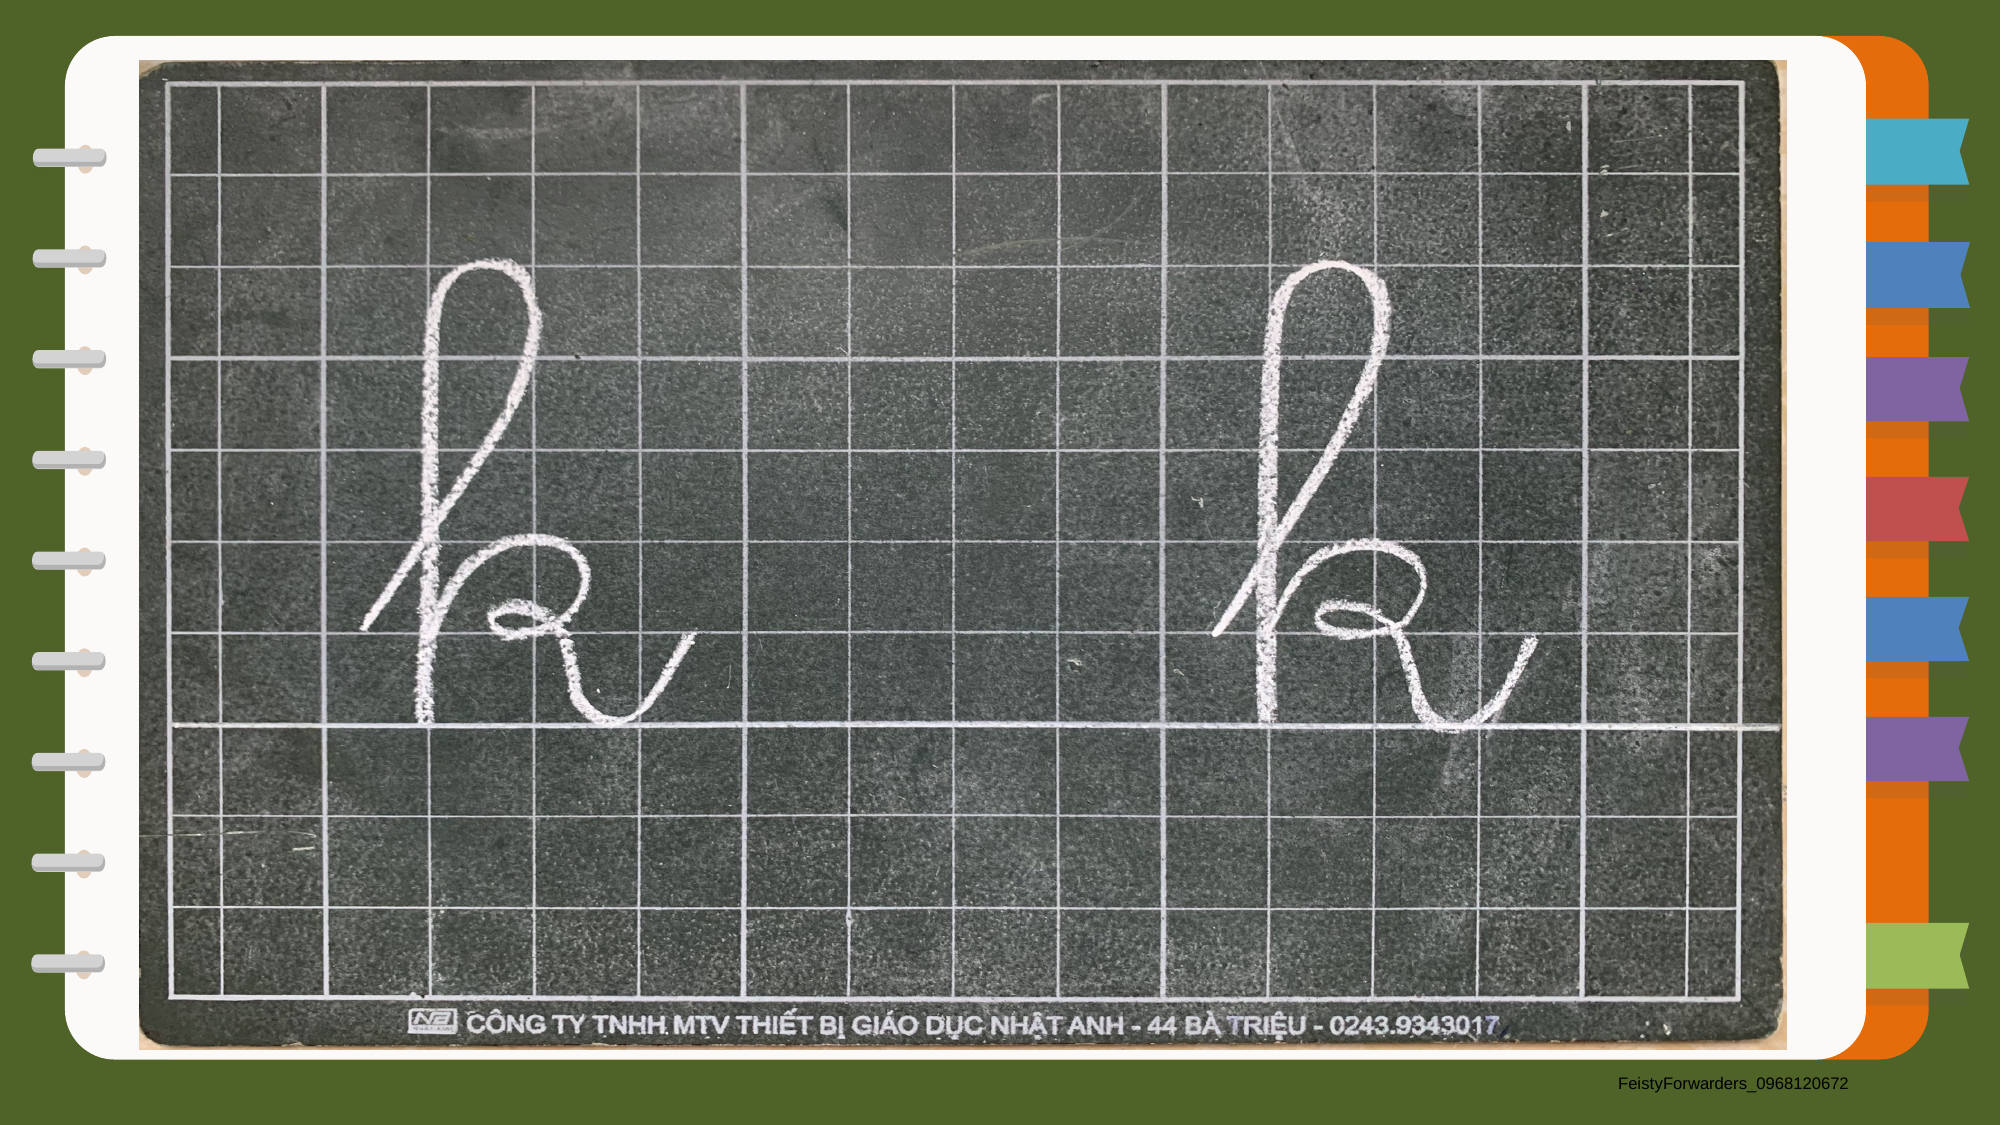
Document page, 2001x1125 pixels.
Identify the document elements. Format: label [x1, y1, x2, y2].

picture [139, 60, 1787, 1050]
